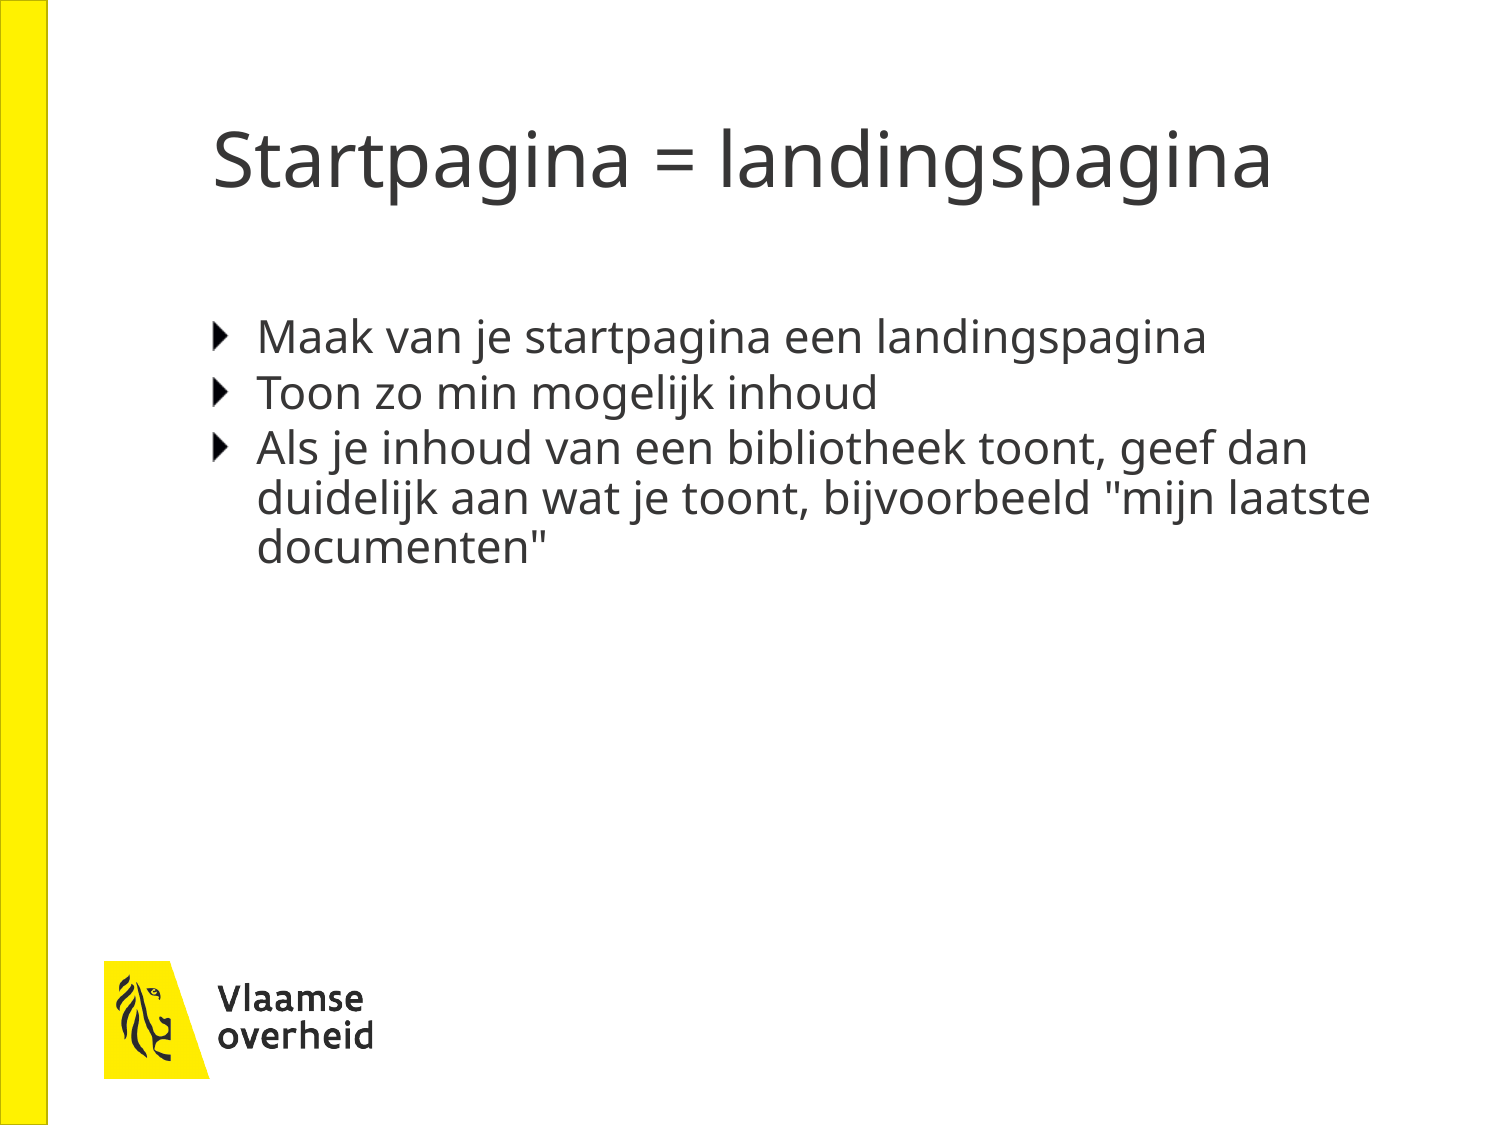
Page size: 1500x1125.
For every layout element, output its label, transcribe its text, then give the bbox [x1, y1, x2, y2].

title Startpagina = landingspagina [212, 124, 1430, 308]
picture [212, 321, 254, 351]
list Maak van je startpagina een landingspagina Toon zo min mogelijk inhoud Als je inhoud van een bibliotheek toont, geef dan duidelijk aan wat je toont, bijvoorbeeld "mijn laatste documenten" [212, 314, 1430, 917]
picture [212, 432, 254, 462]
picture [212, 377, 254, 407]
picture [104, 961, 373, 1079]
